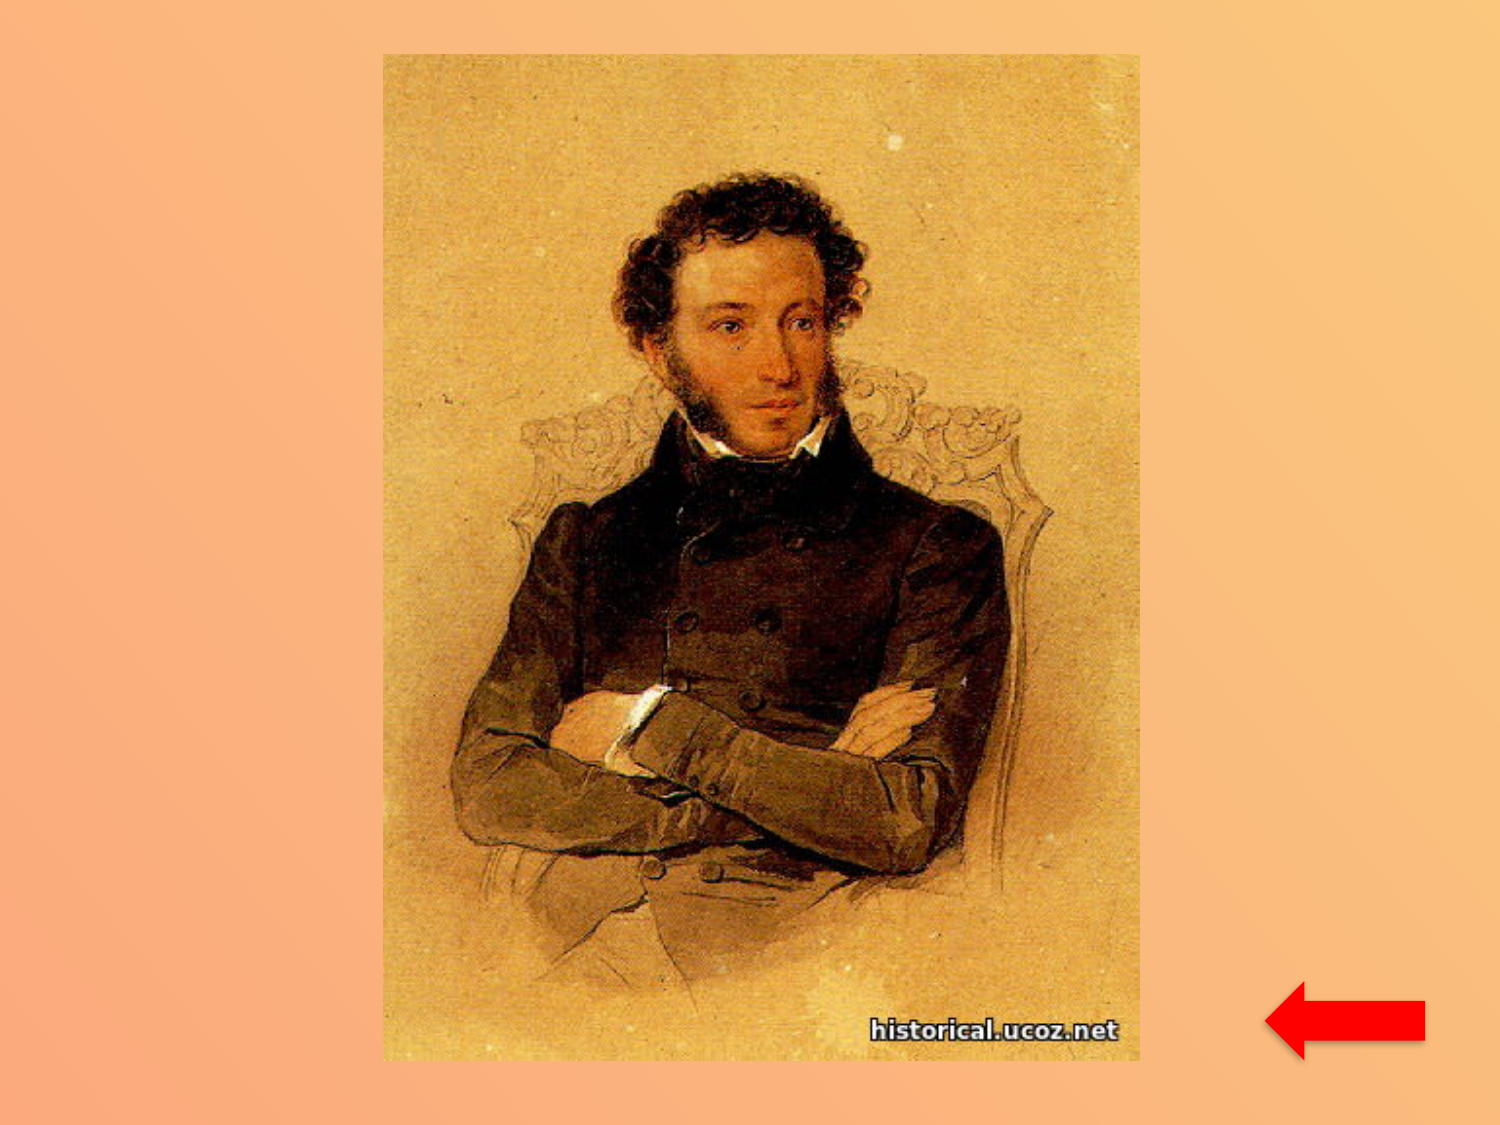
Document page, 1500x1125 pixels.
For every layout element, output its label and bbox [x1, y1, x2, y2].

picture [383, 54, 1140, 1061]
text_box [1264, 981, 1426, 1061]
